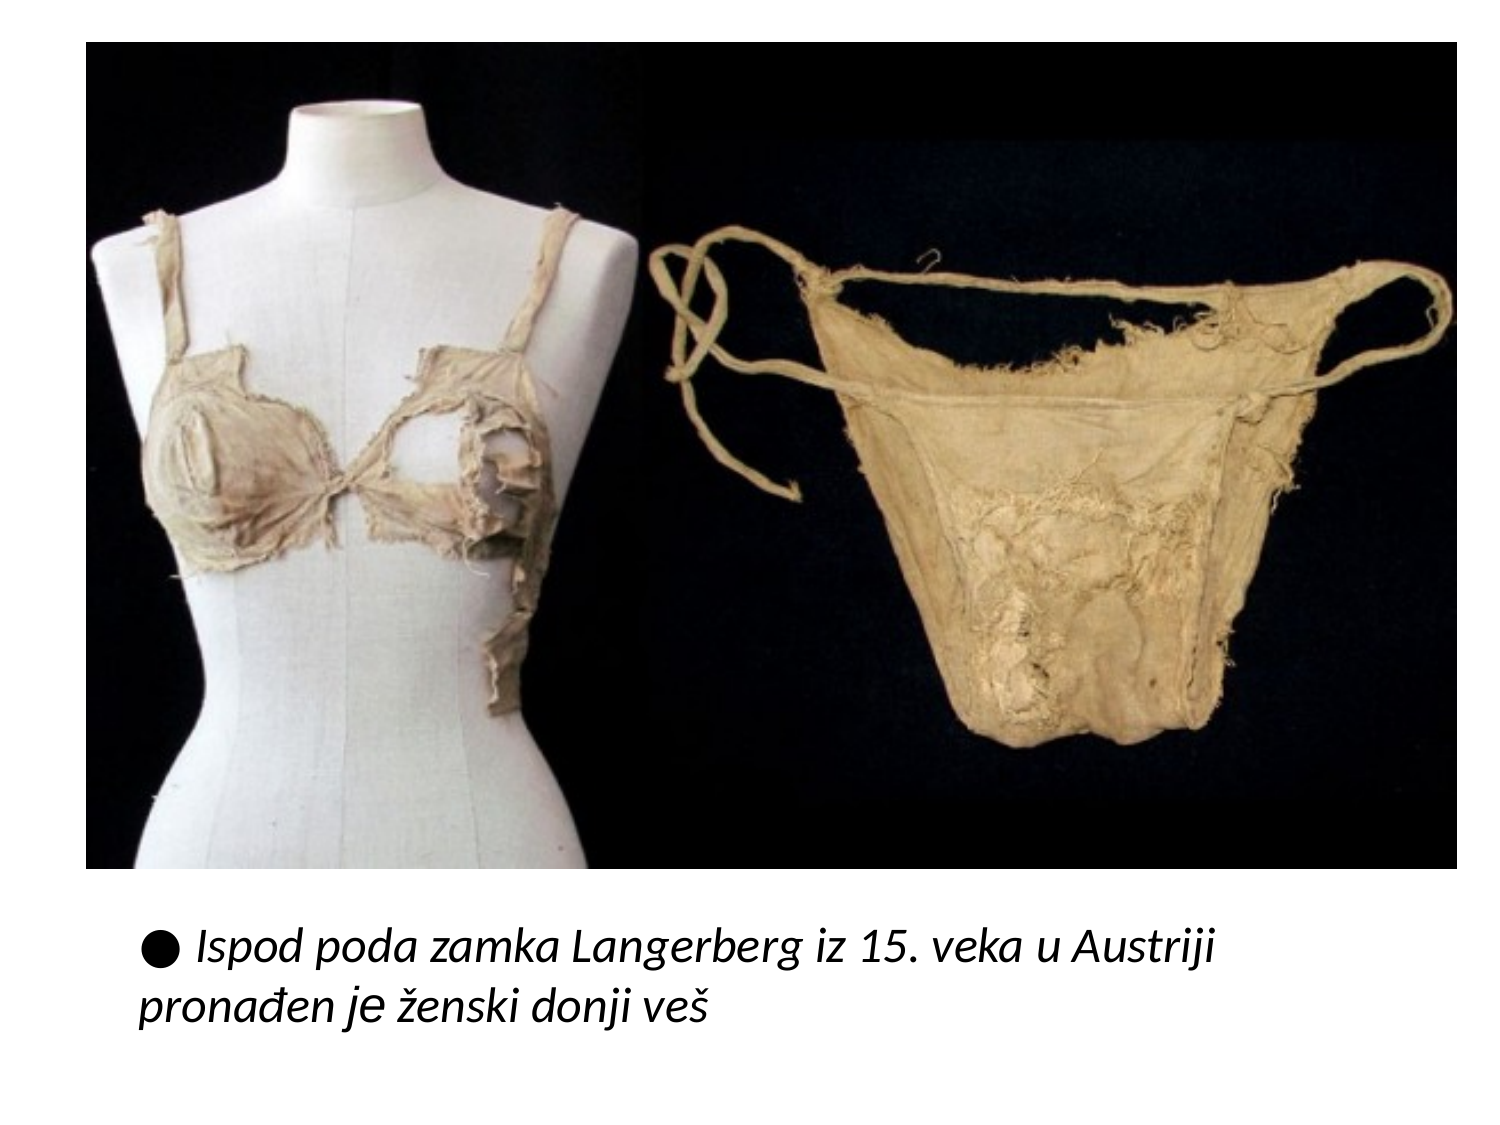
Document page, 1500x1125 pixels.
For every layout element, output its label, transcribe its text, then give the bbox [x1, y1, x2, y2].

text_box ● Ispod poda zamka Langerberg iz 15. veka u Austriji pronađen je ženski donji veš [123, 905, 1376, 1040]
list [85, 42, 1457, 869]
